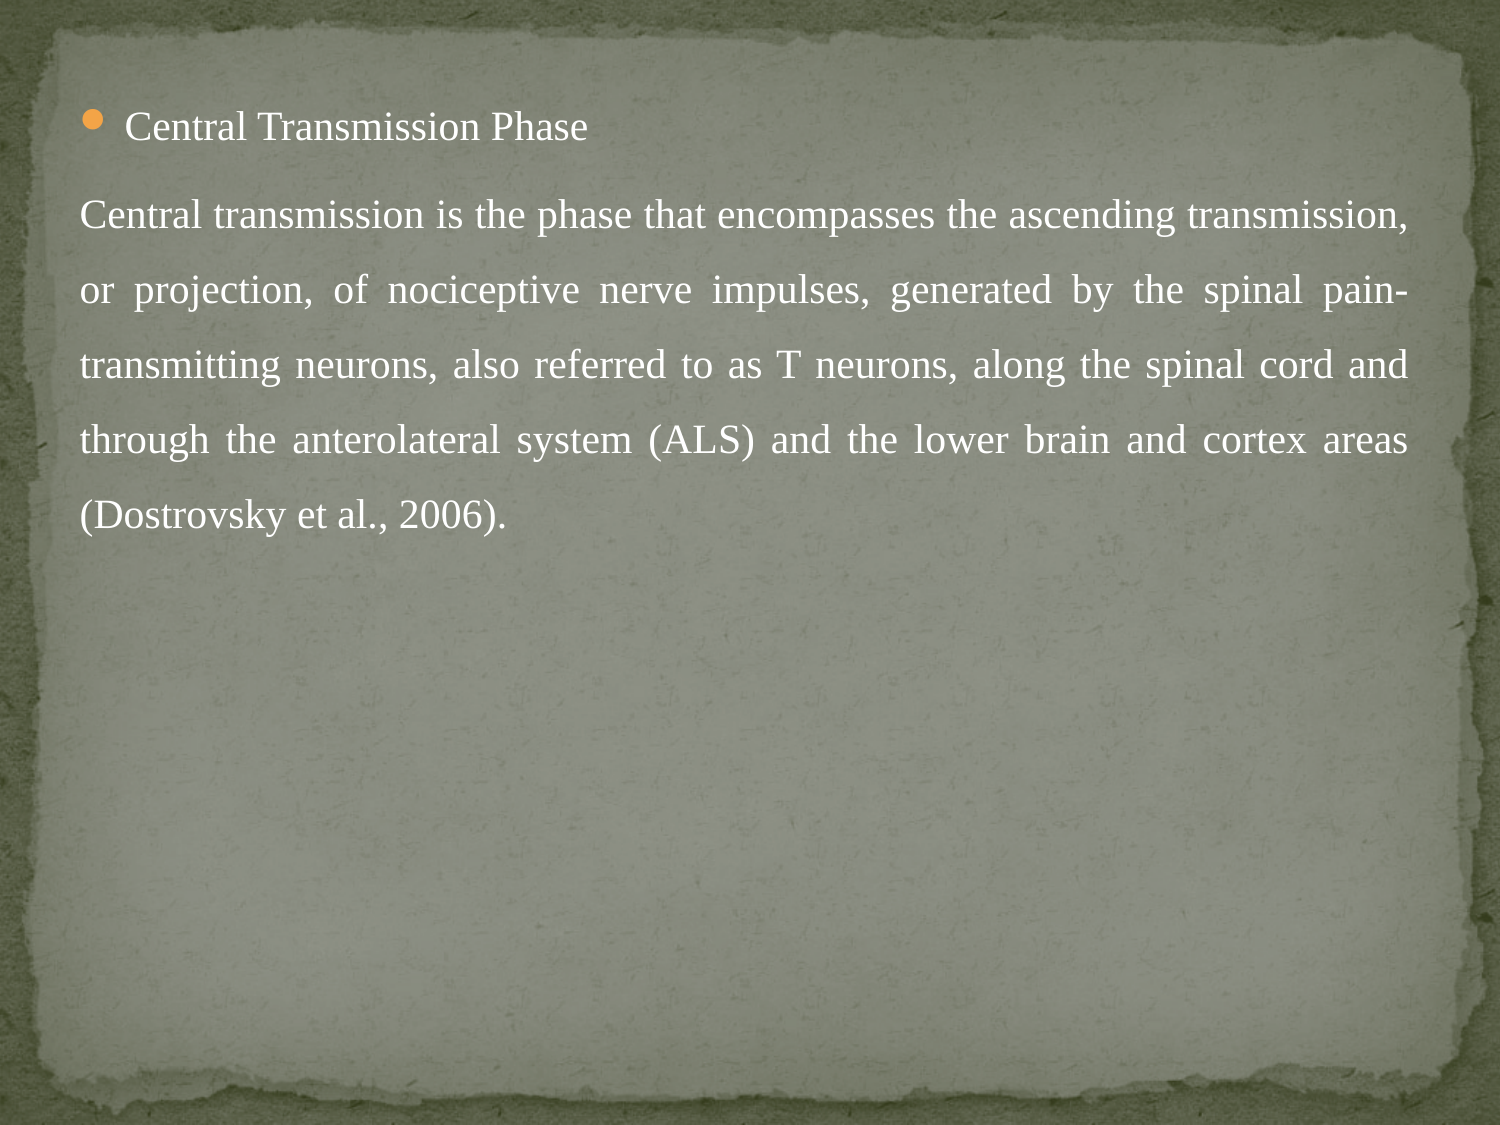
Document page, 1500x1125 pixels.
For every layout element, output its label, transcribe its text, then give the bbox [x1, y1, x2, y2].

list Central Transmission Phase Central transmission is the phase that encompasses the ascending transmission, or projection, of nociceptive nerve impulses, generated by the spinal pain-transmitting neurons, also referred to as T neurons, along the spinal cord and through the anterolateral system (ALS) and the lower brain and cortex areas (Dostrovsky et al., 2006). [64, 66, 1425, 1000]
